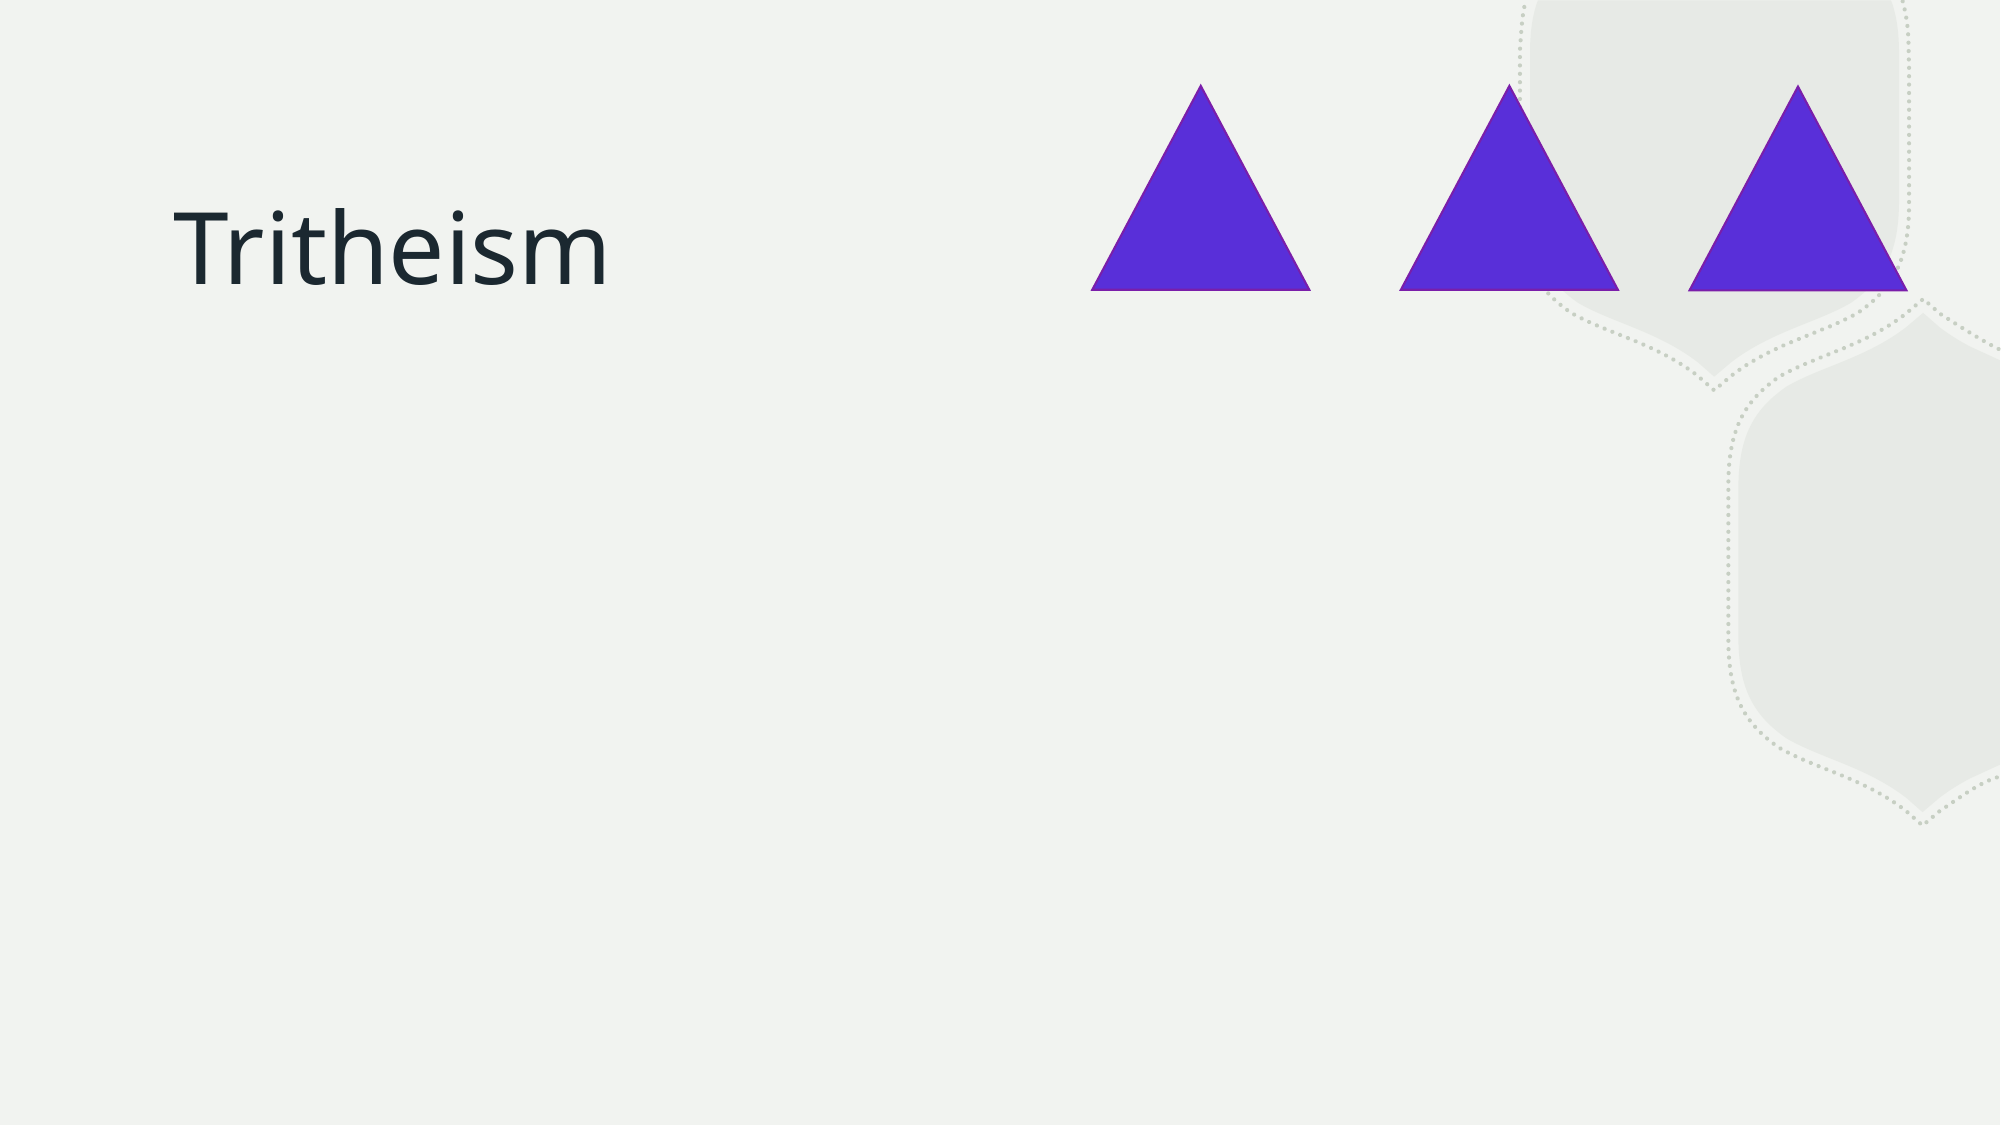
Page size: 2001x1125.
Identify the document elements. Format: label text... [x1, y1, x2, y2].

text_box [1687, 84, 1909, 292]
title Tritheism [158, 157, 1648, 332]
text_box [1399, 83, 1620, 291]
text_box [1090, 83, 1311, 291]
